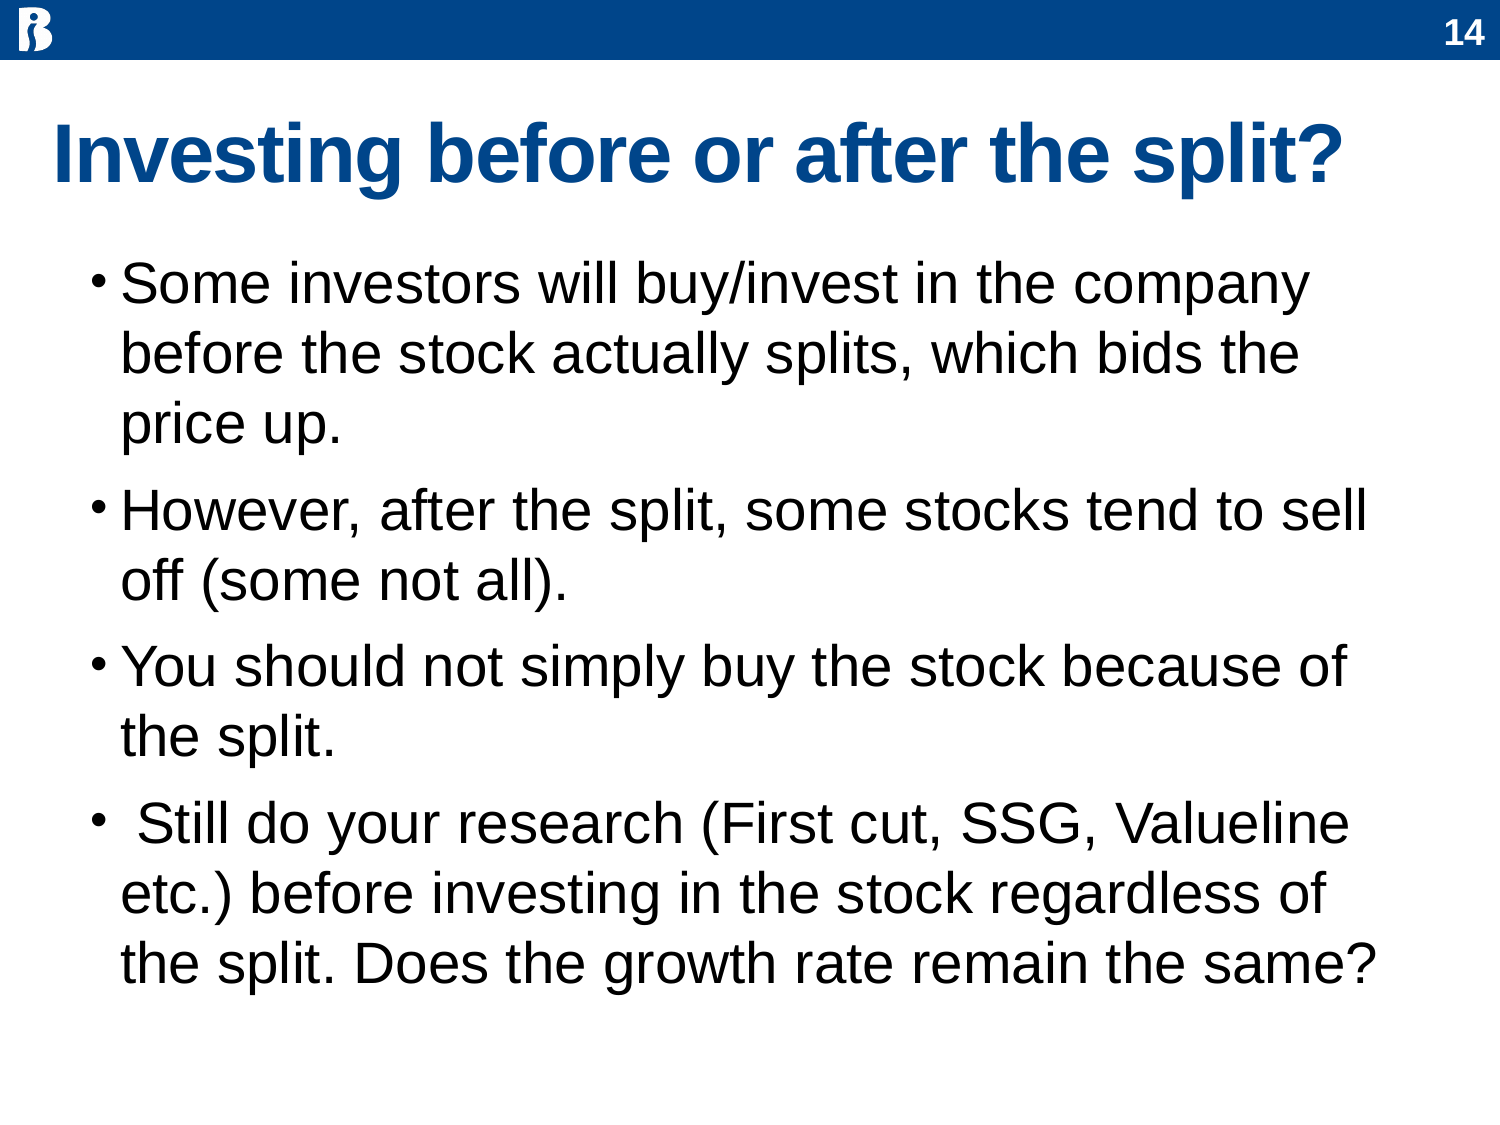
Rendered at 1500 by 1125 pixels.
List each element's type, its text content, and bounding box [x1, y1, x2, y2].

list Some investors will buy/invest in the company before the stock actually splits, which bids the price up. However, after the split, some stocks tend to sell off (some not all). You should not simply buy the stock because of the split. Still do your research (First cut, SSG, Valueline etc.) before investing in the stock regardless of the split. Does the growth rate remain the same? [75, 237, 1425, 1088]
slide_number 14 [1325, 3, 1500, 57]
picture [17, 6, 54, 53]
title Investing before or after the split? [37, 62, 1463, 236]
